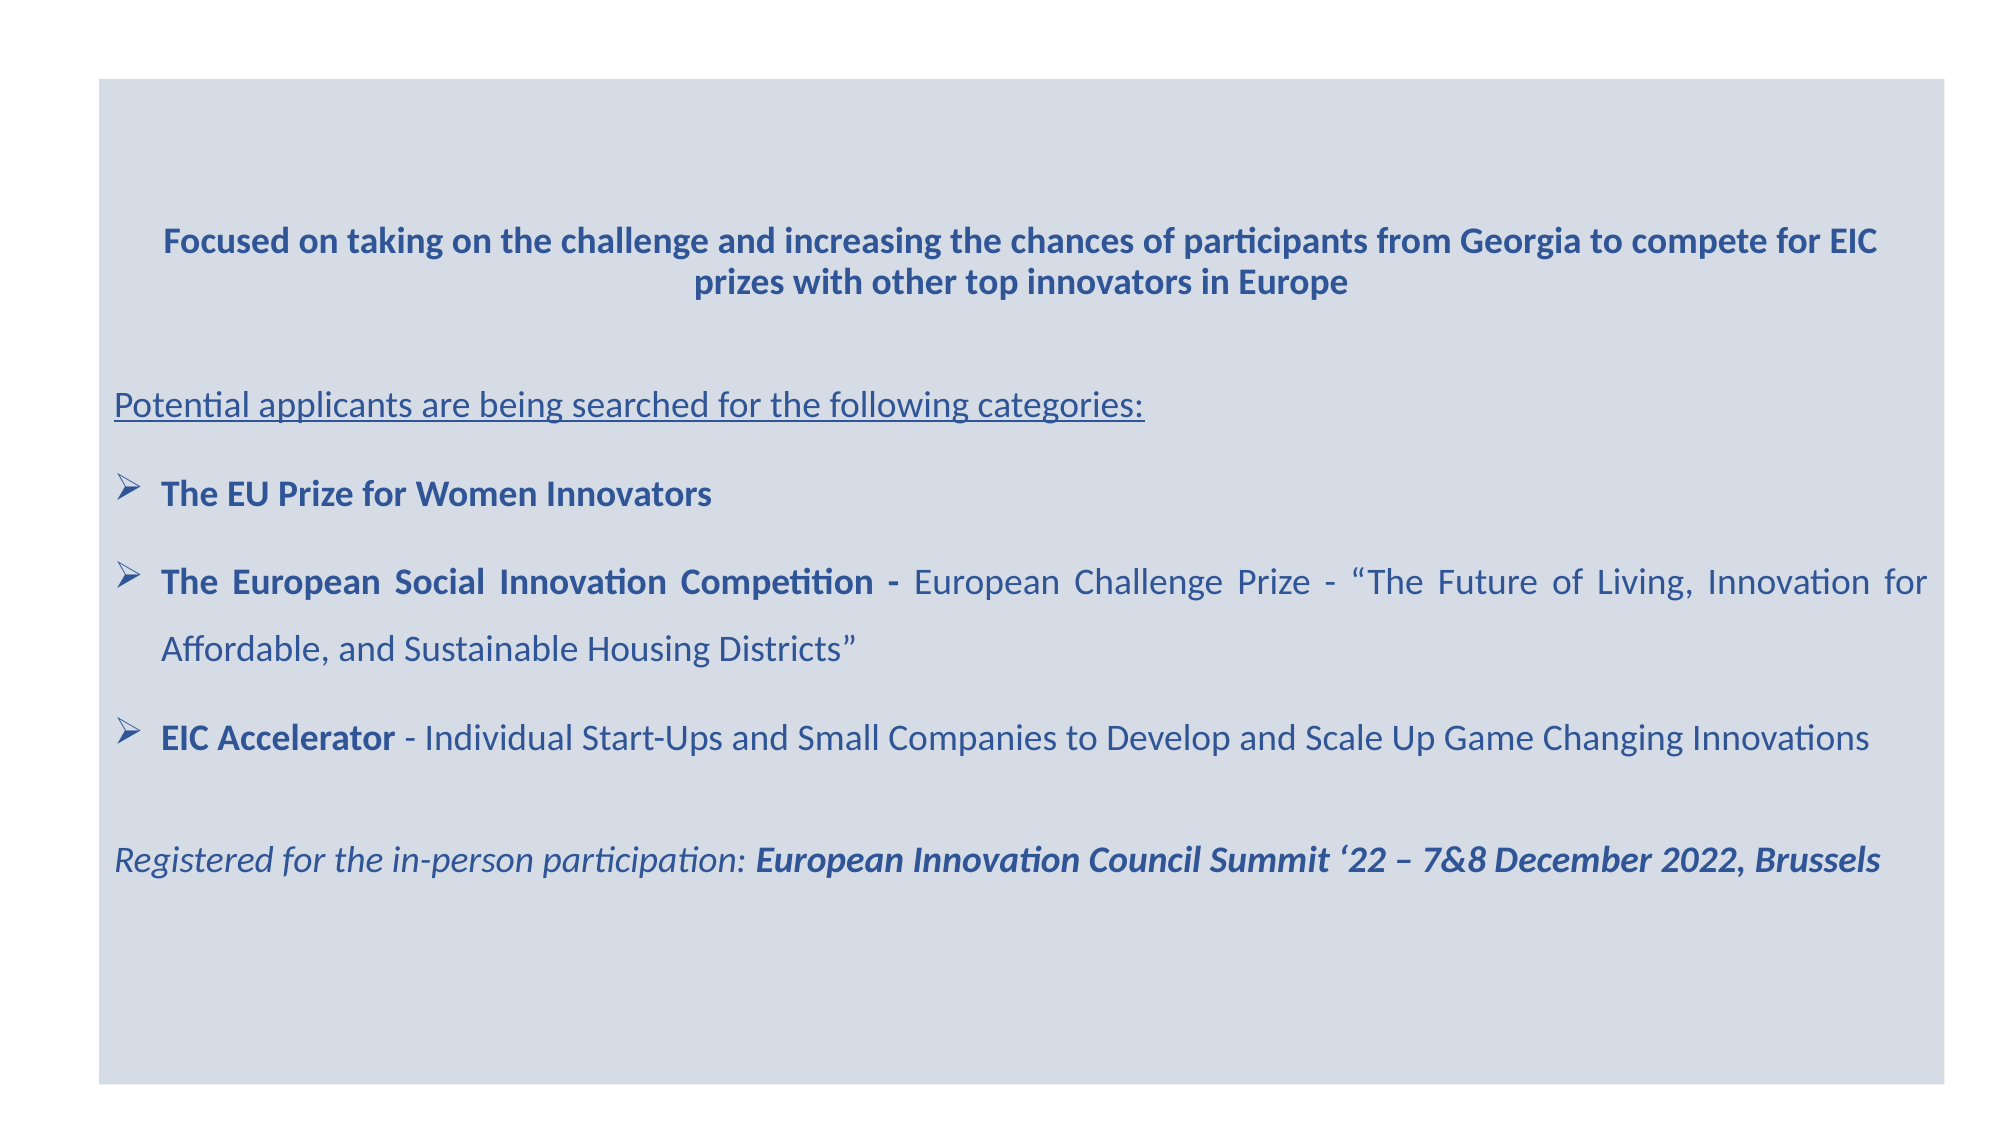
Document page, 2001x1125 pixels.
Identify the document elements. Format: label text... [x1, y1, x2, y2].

subtitle Focused on taking on the challenge and increasing the chances of participants from Georgia to compete for EIC prizes with other top innovators in Europe Potential applicants are being searched for the following categories: The EU Prize for Women Innovators The European Social Innovation Competition - European Challenge Prize - “The Future of Living, Innovation for Affordable, and Sustainable Housing Districts” EIC Accelerator - Individual Start-Ups and Small Companies to Develop and Scale Up Game Changing Innovations Registered for the in-person participation: European Innovation Council Summit ‘22 – 7&8 December 2022, Brussels [99, 78, 1945, 1085]
